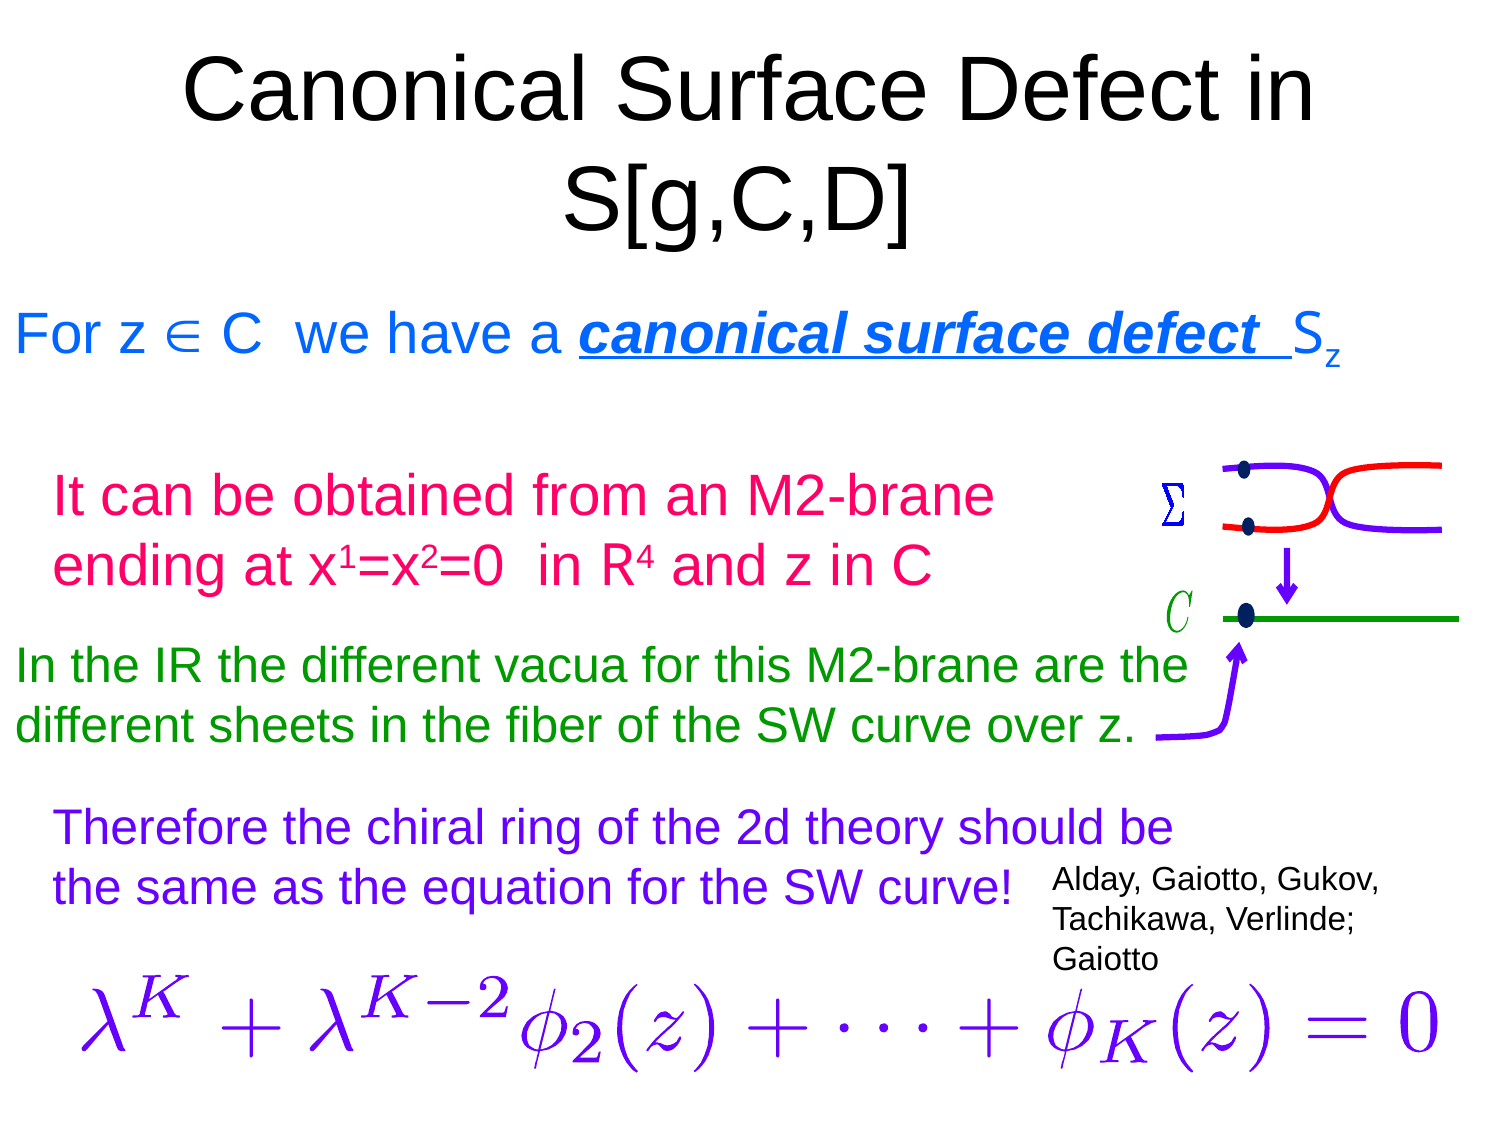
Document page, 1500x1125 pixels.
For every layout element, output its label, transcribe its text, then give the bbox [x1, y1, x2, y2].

title Canonical Surface Defect in S[g,C,D] [74, 44, 1426, 233]
text_box For z  C we have a canonical surface defect Sz [0, 287, 1463, 382]
text_box [1155, 641, 1245, 739]
text_box It can be obtained from an M2-brane ending at x1=x2=0 in R4 and z in C [37, 449, 1150, 605]
text_box In the IR the different vacua for this M2-brane are the different sheets in the fiber of the SW curve over z. [0, 624, 1300, 760]
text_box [1162, 462, 1459, 633]
text_box Alday, Gaiotto, Gukov, Tachikawa, Verlinde; Gaiotto [1037, 849, 1500, 985]
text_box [81, 974, 1438, 1073]
text_box Therefore the chiral ring of the 2d theory should be the same as the equation for the SW curve! [37, 787, 1250, 923]
